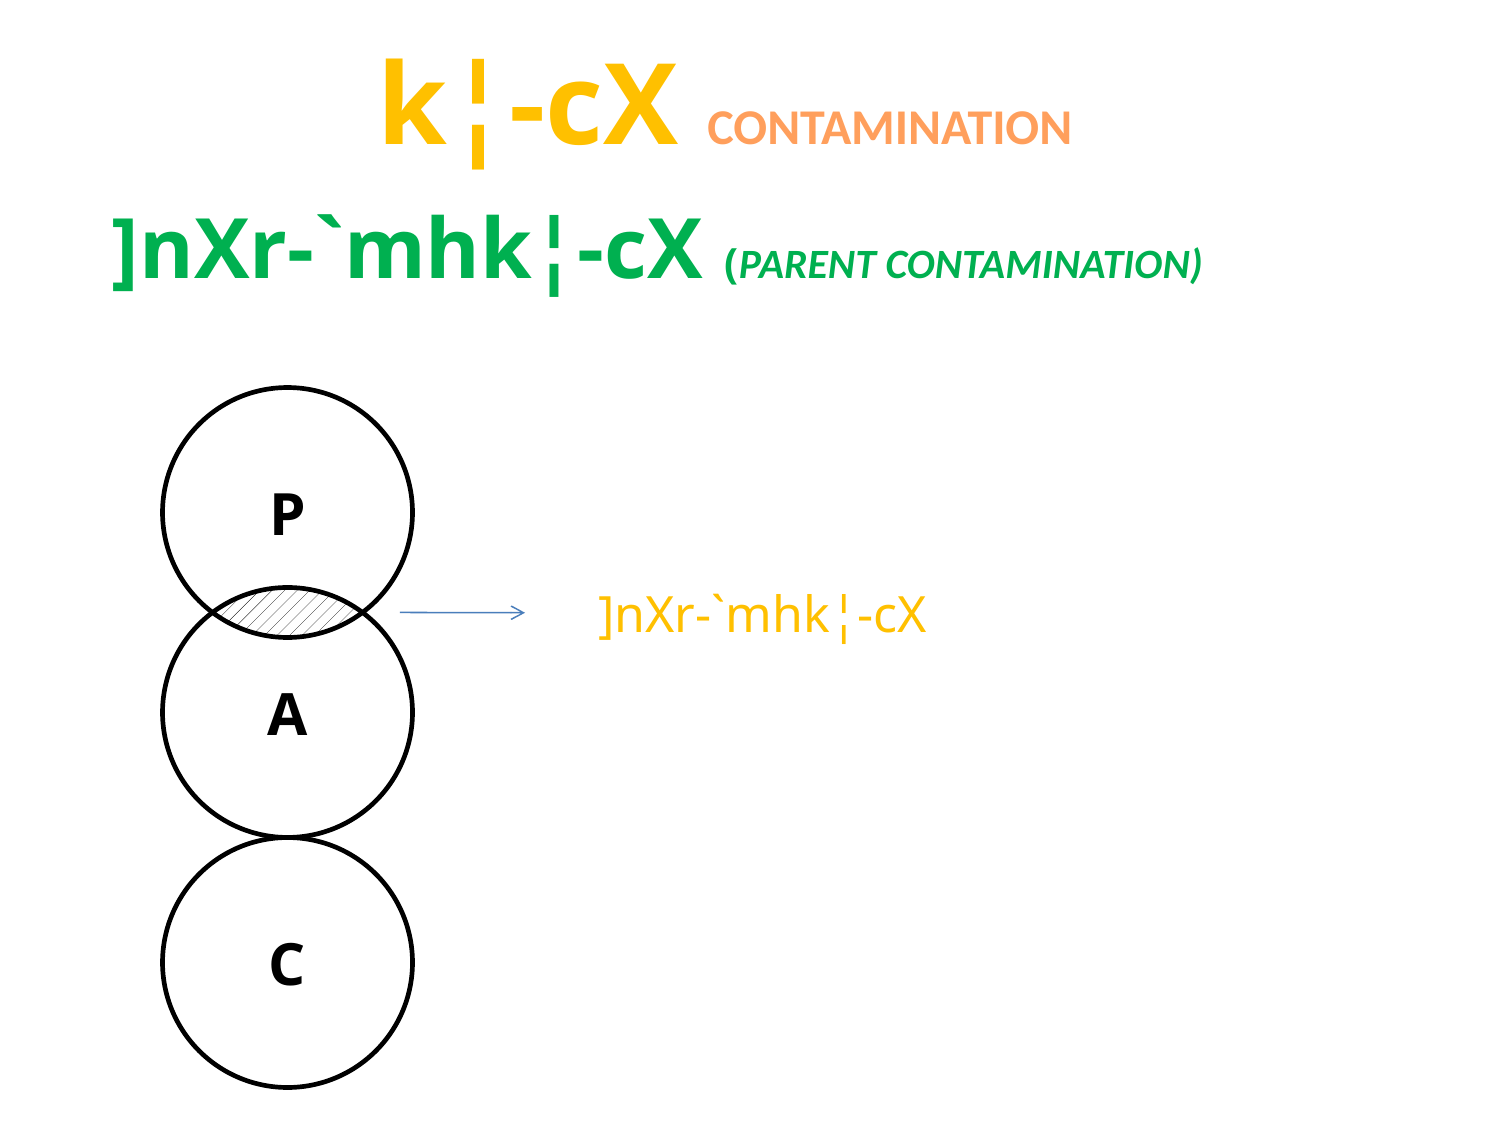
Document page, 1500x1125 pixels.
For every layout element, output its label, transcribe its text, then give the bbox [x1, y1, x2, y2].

text_box ]nXr-`mhk¦-cX (Parent Contamination) [62, 187, 1238, 303]
text_box C [162, 837, 413, 1088]
text_box P [162, 387, 413, 612]
text_box k¦-cX CONTAMINATION [62, 24, 1300, 175]
text_box ]nXr-`mhk¦-cX [583, 574, 942, 650]
text_box [124, 149, 1388, 1125]
text_box A [162, 587, 413, 838]
